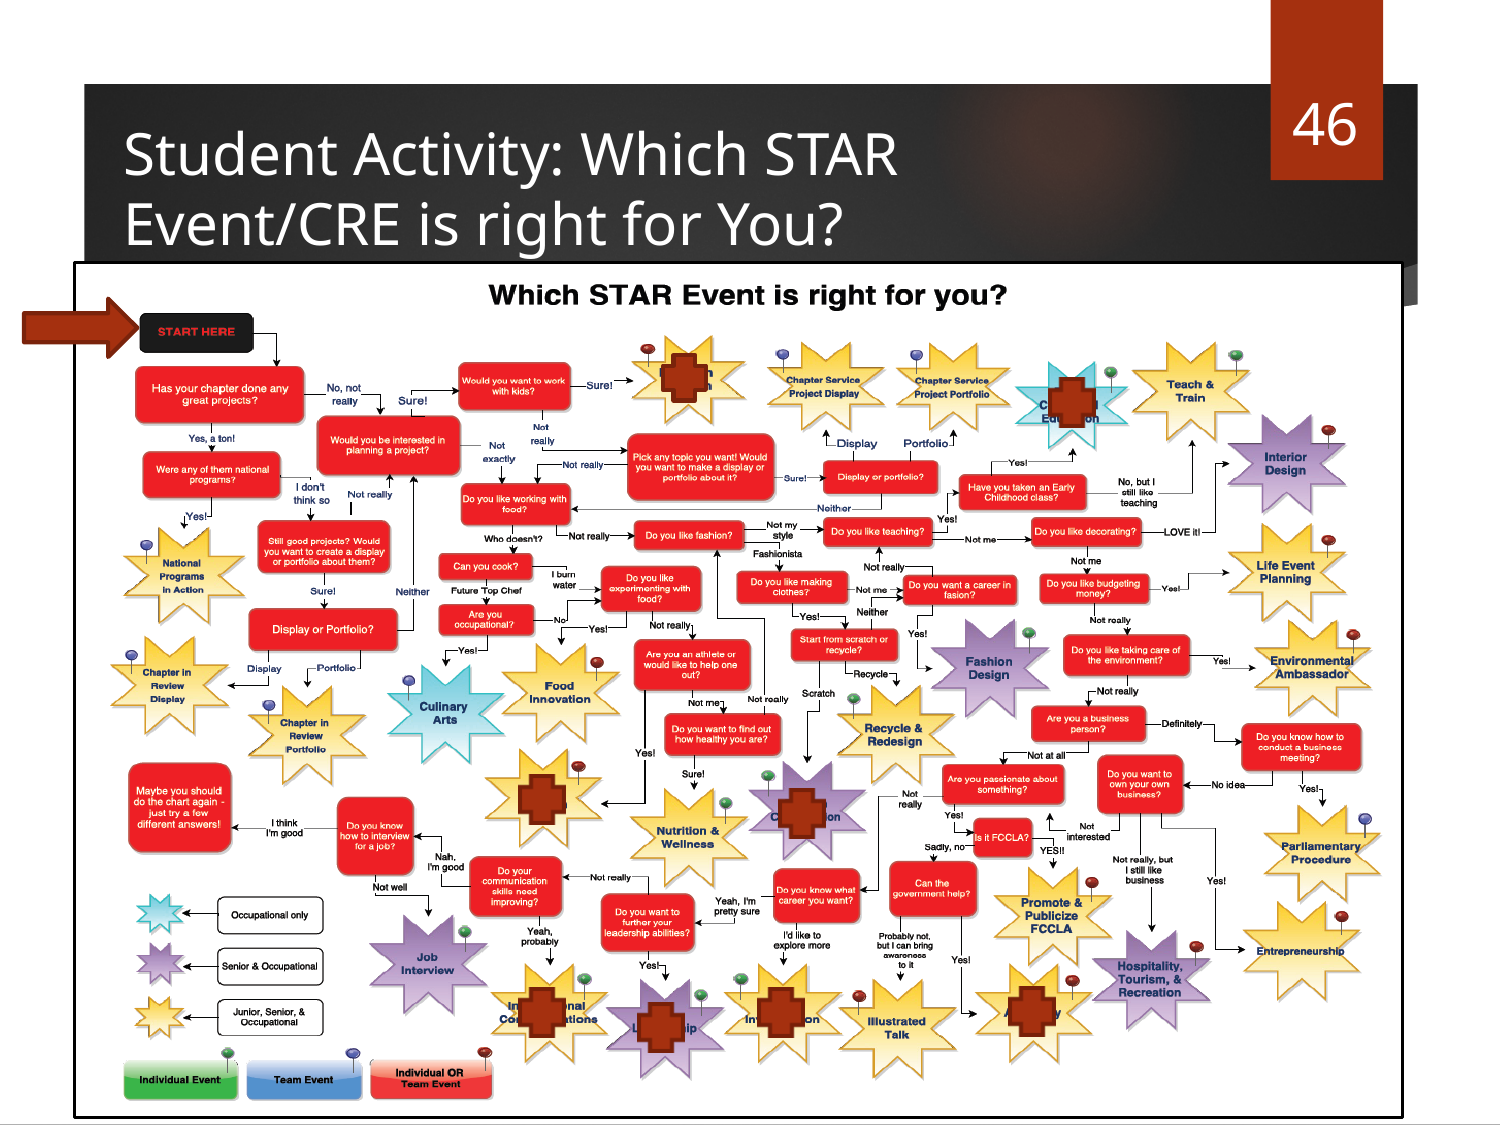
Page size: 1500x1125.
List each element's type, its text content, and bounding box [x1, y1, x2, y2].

picture [85, 84, 1005, 261]
slide_number 46 [1273, 48, 1378, 175]
title Student Activity: Which STAR Event/CRE is right for You? [108, 97, 1183, 261]
text_box [21, 311, 70, 345]
picture [1125, 84, 1417, 267]
picture [75, 263, 1402, 1116]
